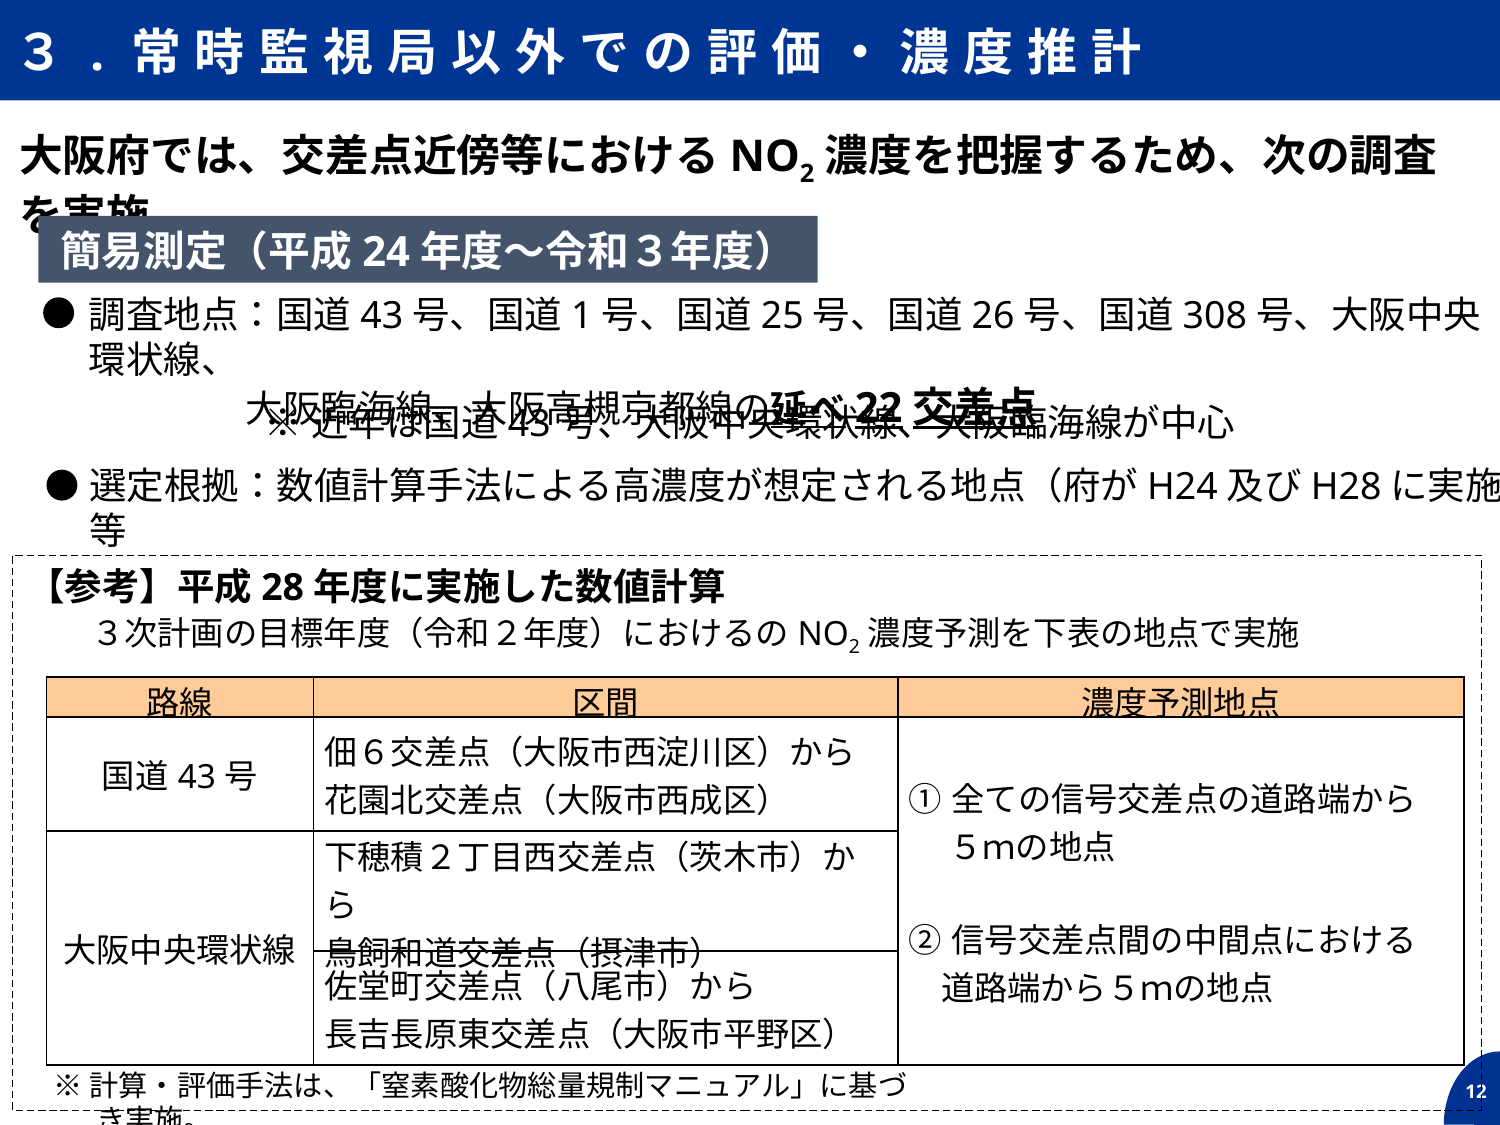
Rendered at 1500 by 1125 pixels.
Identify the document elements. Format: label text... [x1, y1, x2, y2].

text_box [45, 468, 79, 502]
text_box 調査地点：国道43号、国道1号、国道25号、国道26号、国道308号、大阪中央環状線、 大阪臨海線、大阪高槻京都線の延べ22交差点 [74, 283, 1500, 439]
text_box ３次計画の目標年度（令和２年度）におけるのNO2濃度予測を下表の地点で実施 [43, 604, 1461, 665]
text_box ３.常時監視局以外での評価・濃度推計 [0, 0, 1500, 101]
text_box 選定根拠：数値計算手法による高濃度が想定される地点（府がH24及びH28に実施） 等 [74, 454, 1500, 560]
table_header 区間 [314, 678, 897, 716]
text_box 【参考】平成28年度に実施した数値計算 [12, 555, 1482, 1111]
text_box ※計算・評価手法は、「窒素酸化物総量規制マニュアル」に基づき実施。 [38, 1059, 938, 1125]
table_cell 国道43号 [47, 718, 313, 830]
text_box [42, 296, 74, 330]
table_cell 佃６交差点（大阪市西淀川区）から 花園北交差点（大阪市西成区） [314, 718, 897, 830]
text_box ※近年は国道43号、大阪中央環状線、大阪臨海線が中心 [250, 391, 1250, 452]
text_box 大阪府では、交差点近傍等におけるNO2濃度を把握するため、次の調査を実施 [4, 120, 1458, 183]
table_cell ①全ての信号交差点の道路端から ５ｍの地点 ②信号交差点間の中間点における 道路端から５ｍの地点 [899, 718, 1463, 1064]
table_cell 下穂積２丁目西交差点（茨木市）から 鳥飼和道交差点（摂津市） [314, 832, 897, 950]
table_header 濃度予測地点 [899, 678, 1463, 716]
table_cell 大阪中央環状線 [47, 832, 313, 1059]
text_box 簡易測定（平成24年度～令和３年度） [37, 215, 819, 284]
table_cell 佐堂町交差点（八尾市）から 長吉長原東交差点（大阪市平野区） [314, 952, 897, 1059]
table_header 路線 [47, 678, 313, 716]
